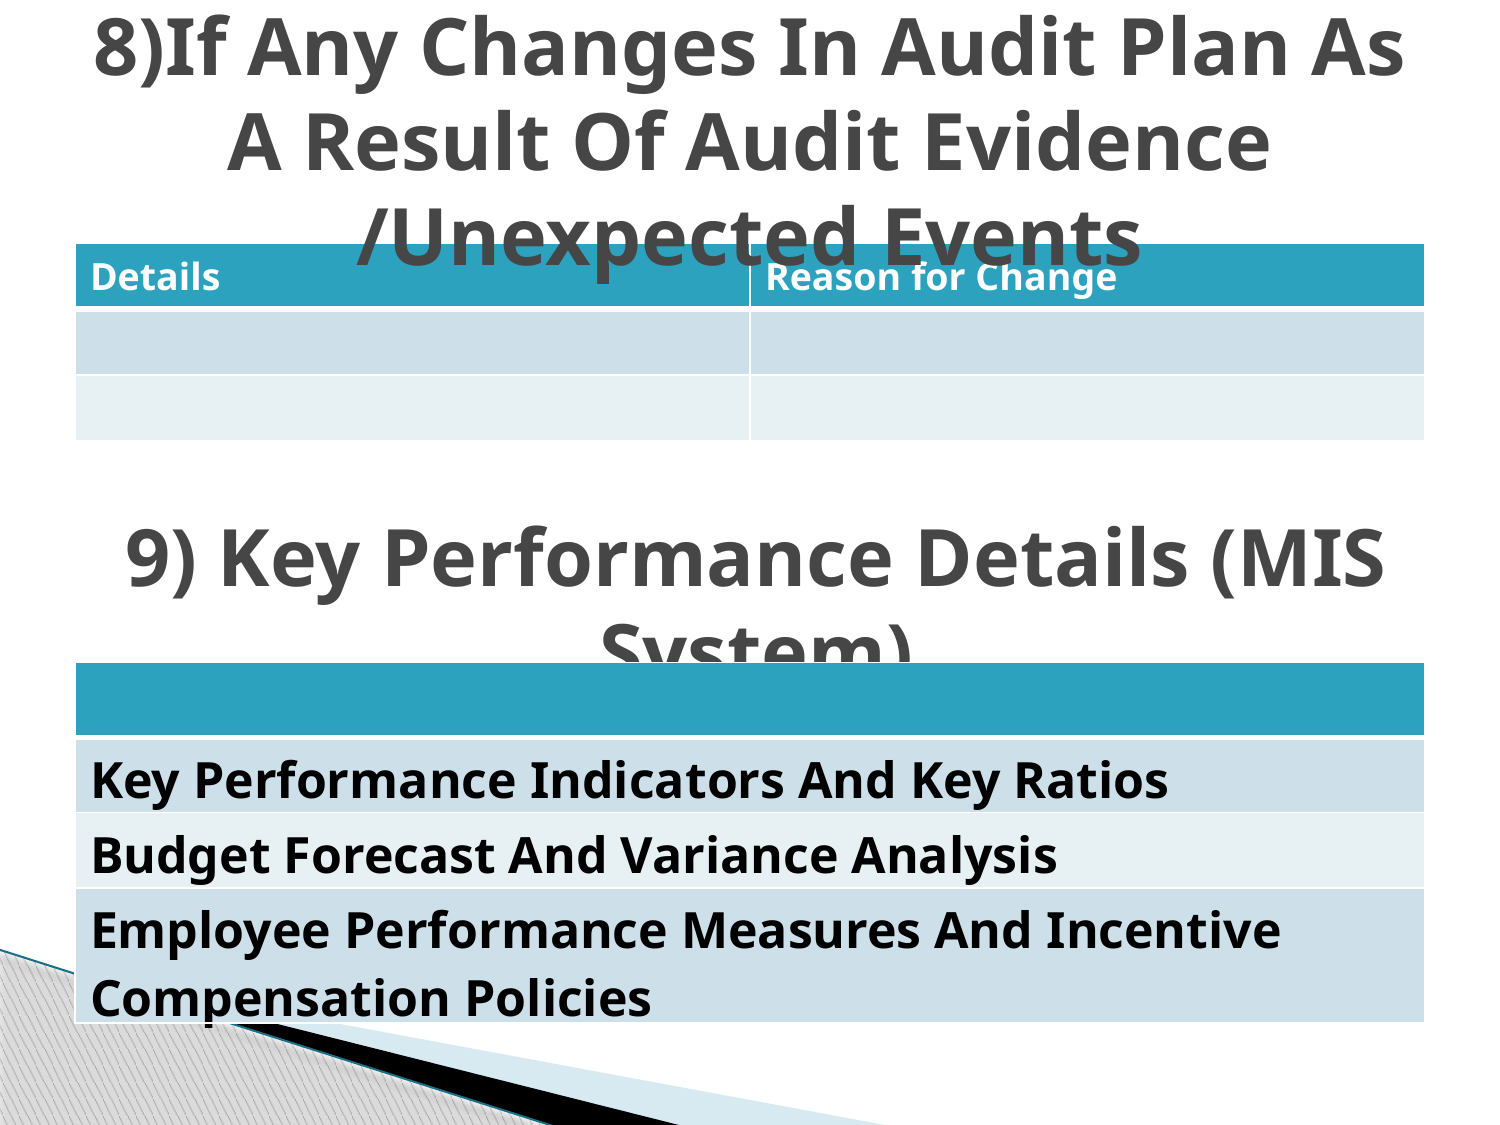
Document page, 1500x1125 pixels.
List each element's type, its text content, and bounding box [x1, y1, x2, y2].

table_cell [76, 312, 749, 374]
table_header [76, 663, 1424, 735]
table_header Reason for Change [751, 244, 1424, 306]
table_cell Budget Forecast And Variance Analysis [76, 813, 1424, 887]
table_header Details [76, 244, 749, 306]
text_box 9) Key Performance Details (MIS System) [87, 499, 1425, 662]
table_cell [751, 312, 1424, 374]
table_cell Key Performance Indicators And Key Ratios [76, 740, 1424, 812]
title 8)If Any Changes In Audit Plan As A Result Of Audit Evidence /Unexpected Events [75, 45, 1425, 233]
table_cell [751, 376, 1424, 440]
table_cell Employee Performance Measures And Incentive Compensation Policies [76, 889, 1424, 1022]
table_cell [76, 376, 749, 440]
